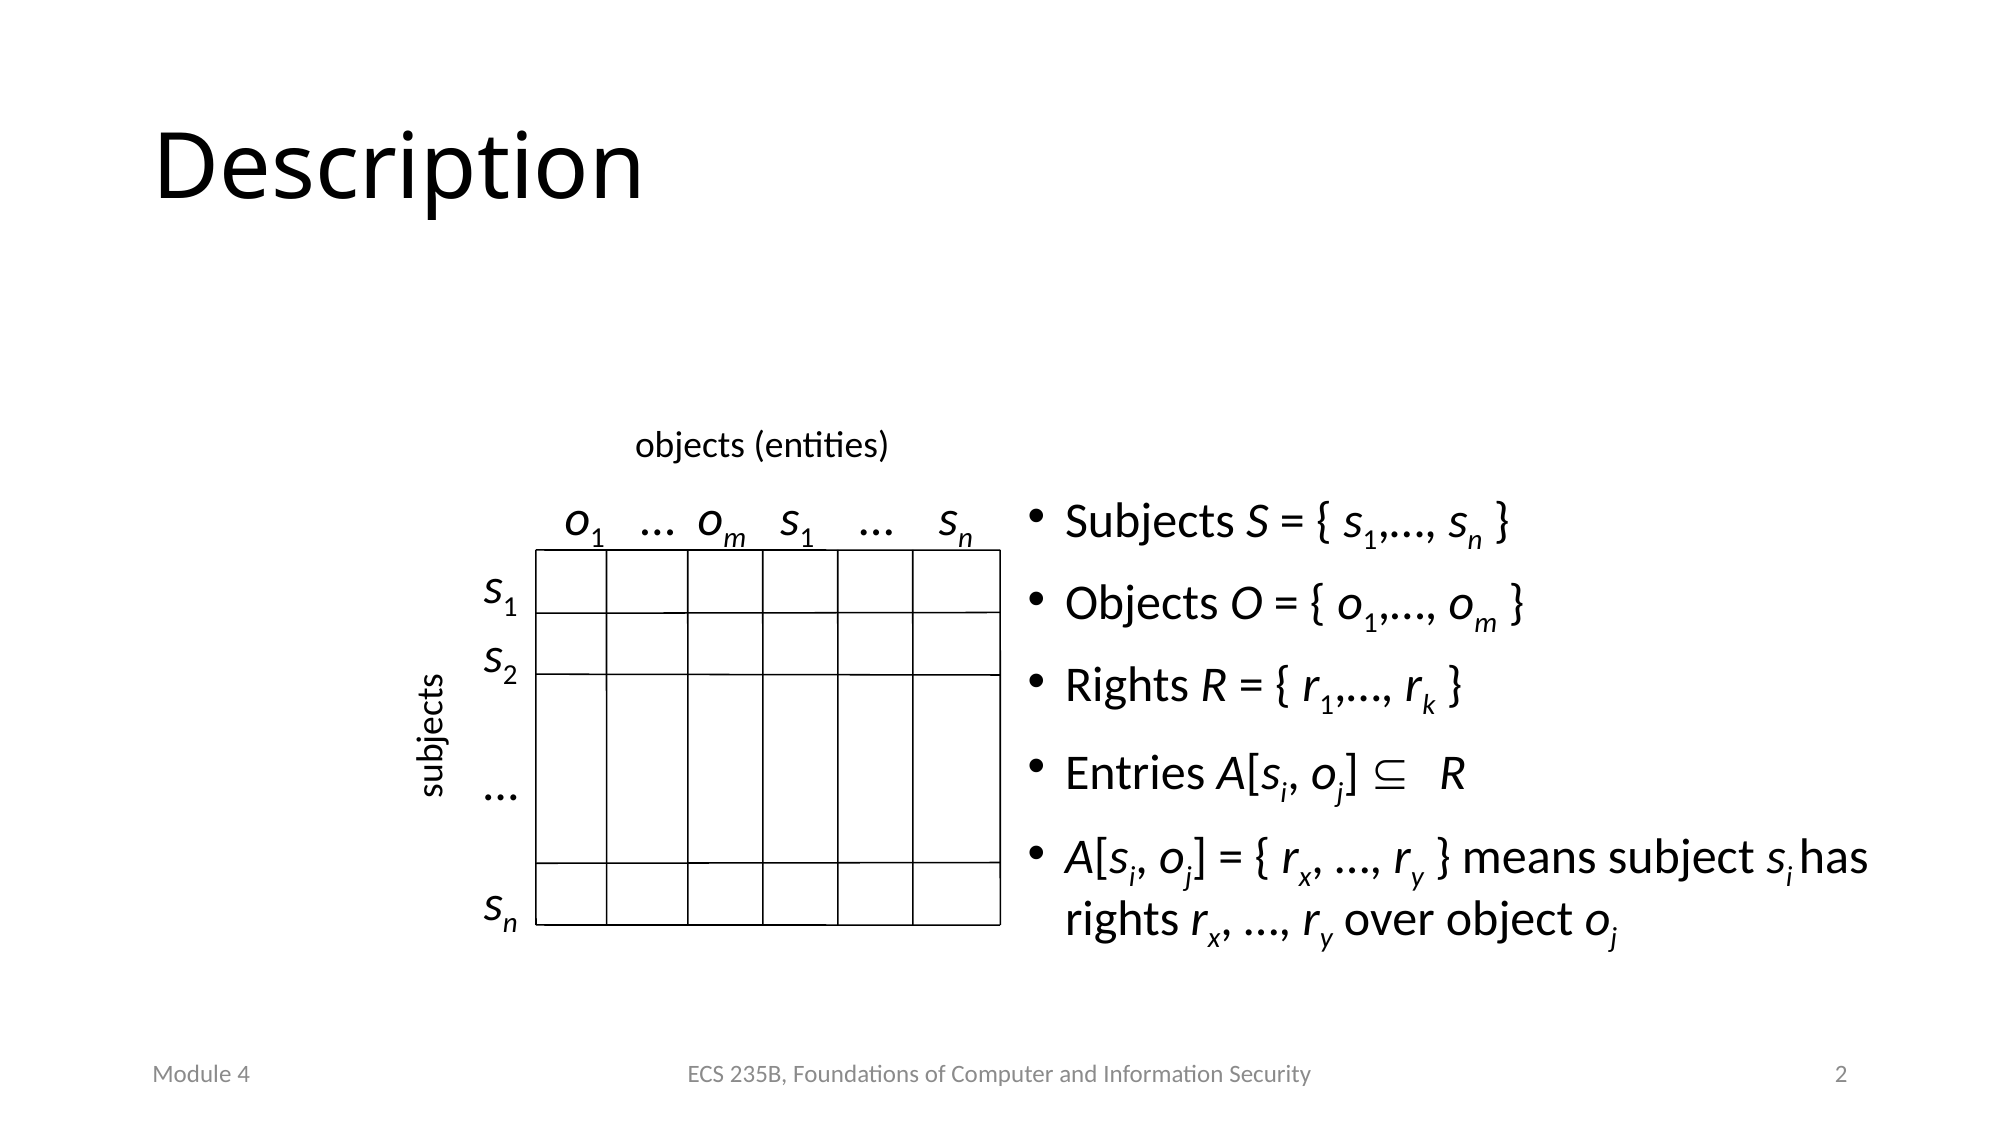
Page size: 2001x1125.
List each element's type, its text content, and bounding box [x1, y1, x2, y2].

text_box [397, 412, 1001, 925]
list Subjects S = { s1,…, sn } Objects O = { o1,…, om } Rights R = { r1,…, rk } Entries A[si, oj]  R A[si, oj] = { rx, …, ry } means subject si has rights rx, …, ry over object oj [1012, 324, 1896, 1013]
slide_number 2 [1412, 1042, 1863, 1103]
footer ECS 235B, Foundations of Computer and Information Security [662, 1042, 1338, 1103]
slide_number Module 4 [137, 1042, 588, 1103]
title Description [137, 59, 1863, 278]
